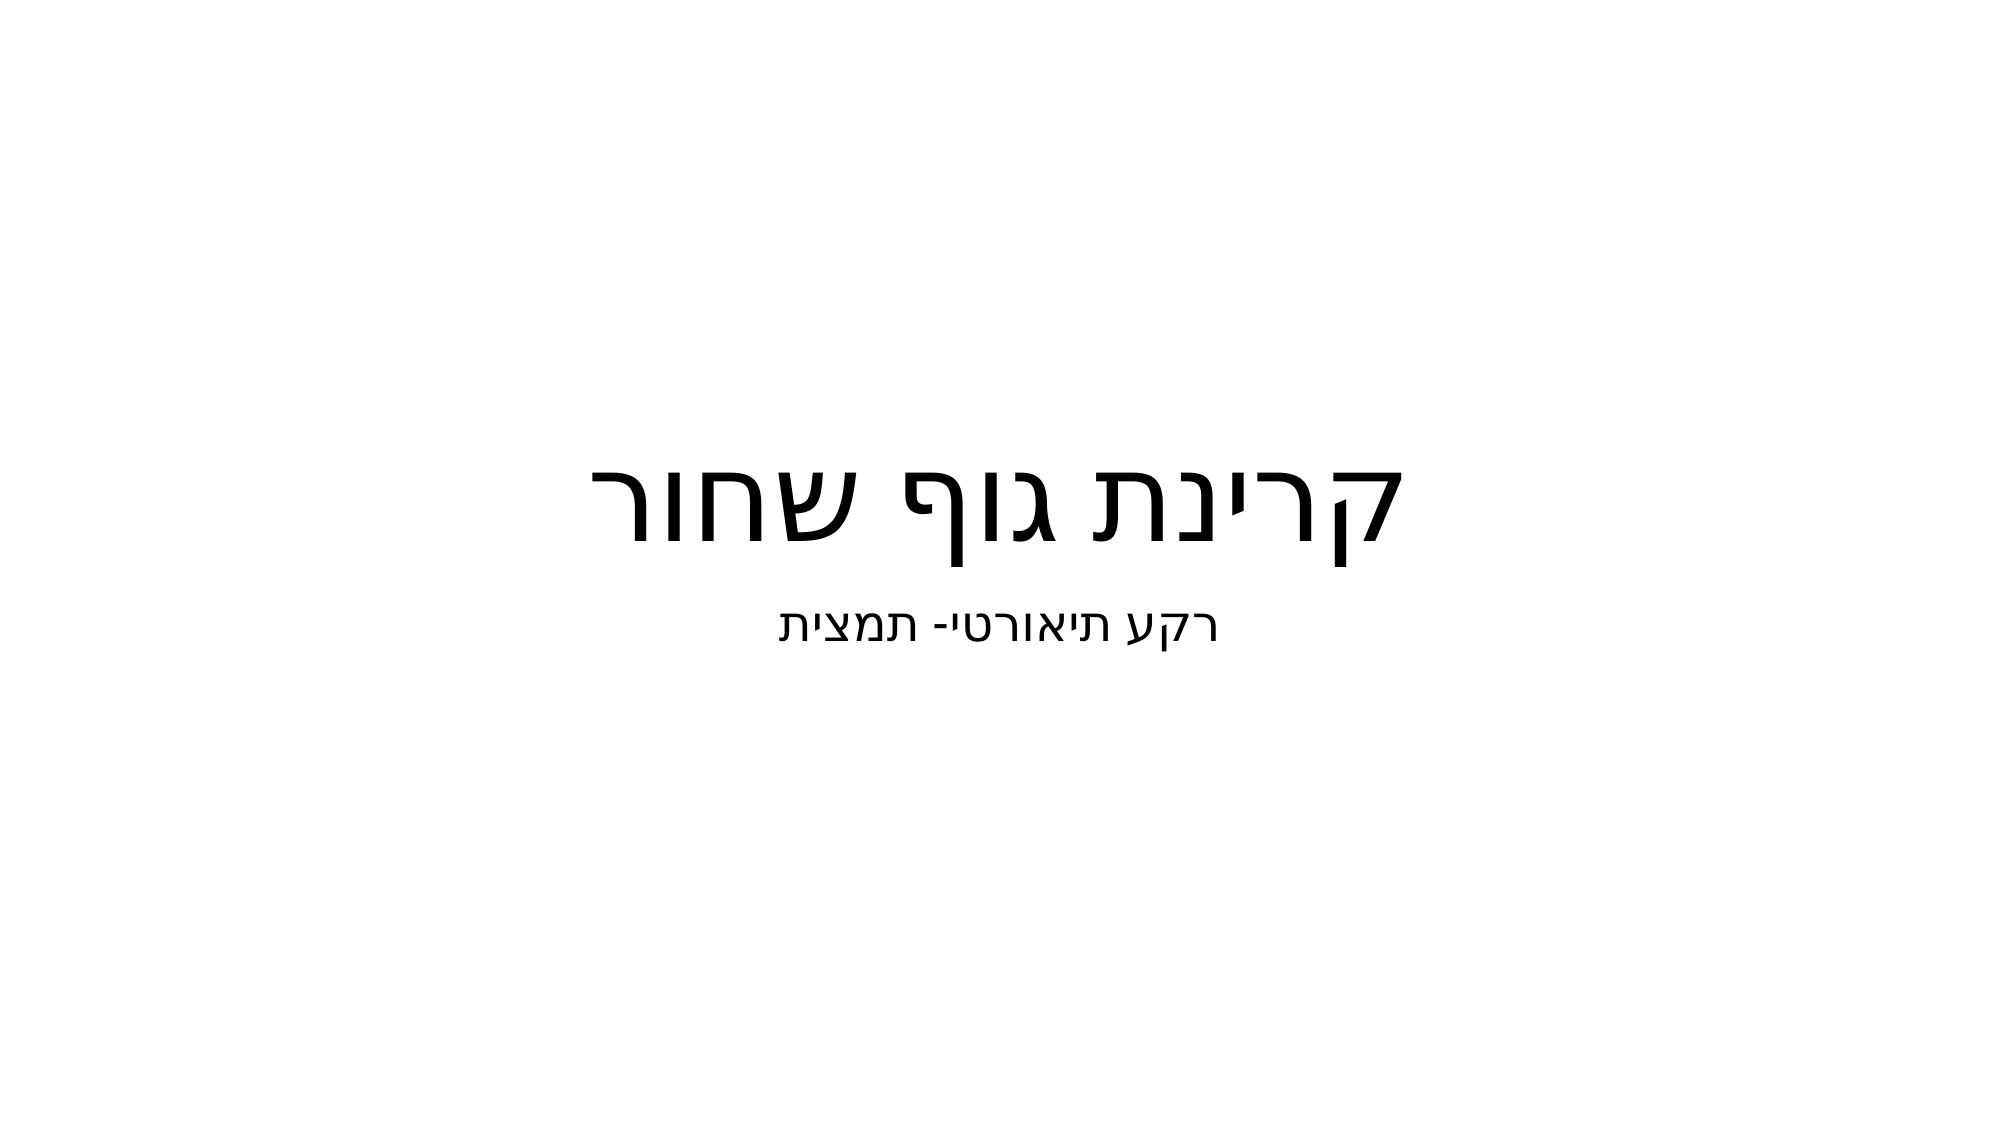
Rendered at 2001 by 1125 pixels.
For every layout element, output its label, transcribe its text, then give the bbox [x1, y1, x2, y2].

title קרינת גוף שחור [249, 184, 1750, 576]
subtitle רקע תיאורטי- תמצית [249, 590, 1750, 863]
